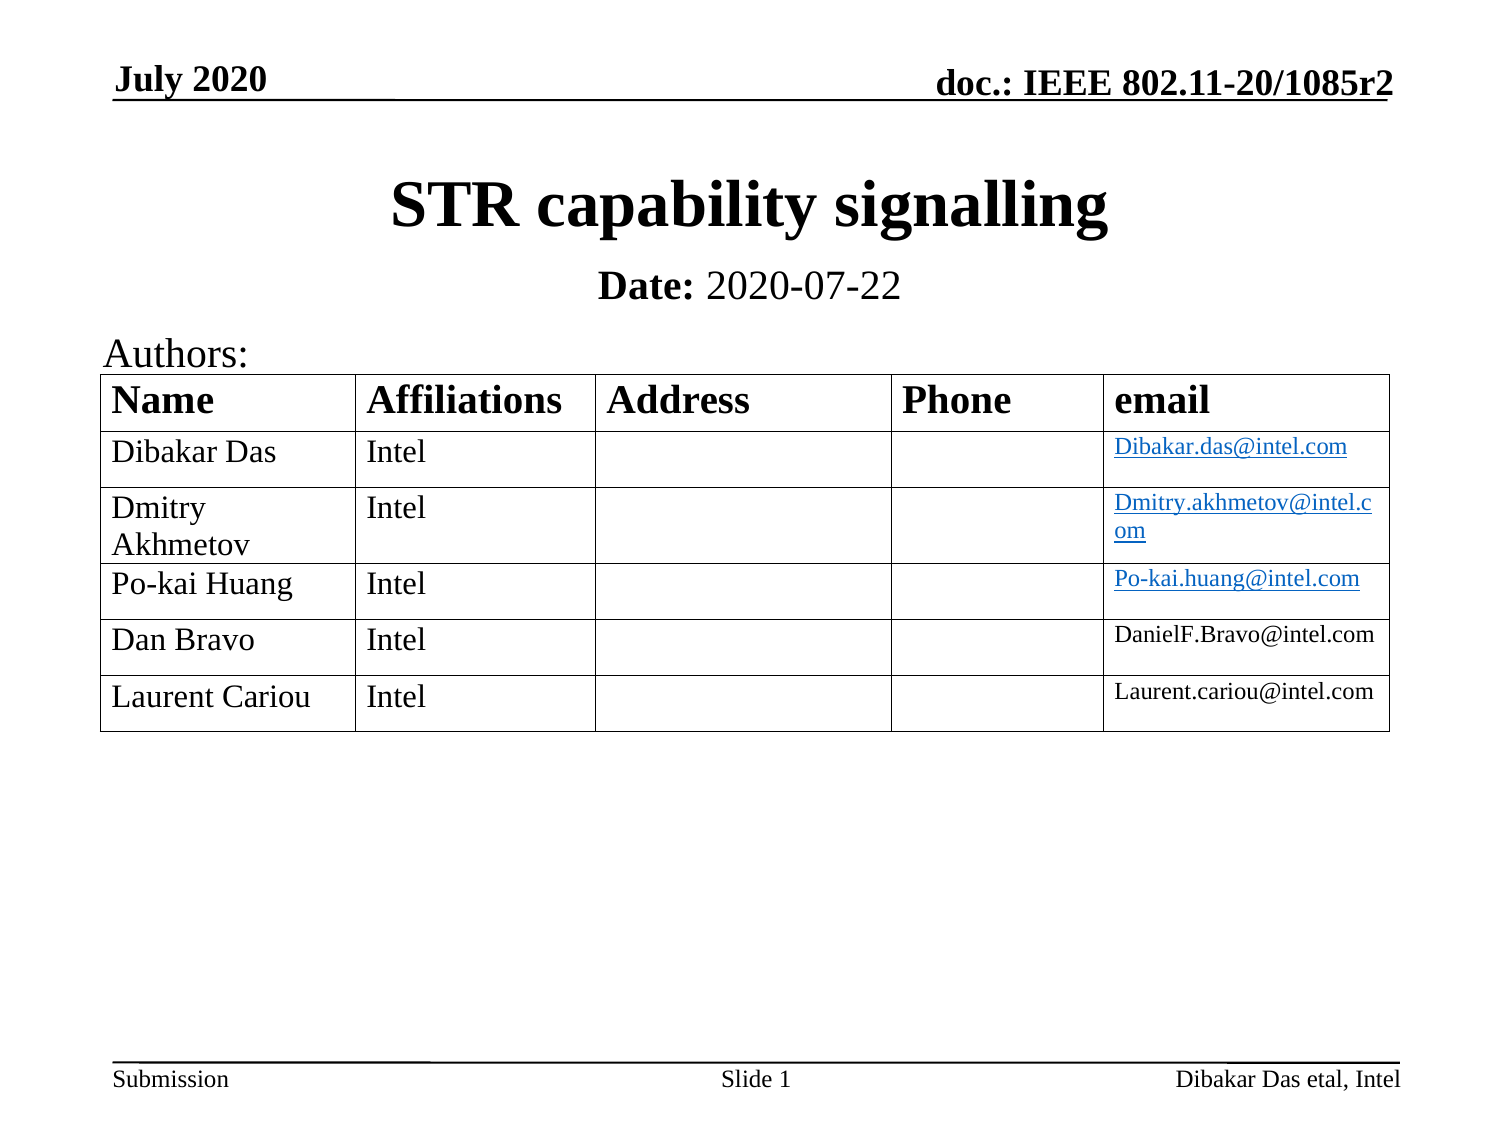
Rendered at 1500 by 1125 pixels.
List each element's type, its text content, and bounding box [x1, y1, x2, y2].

footer Dibakar Das etal, Intel [902, 1061, 1402, 1093]
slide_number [114, 54, 493, 100]
list Date: 2020-07-22 [112, 249, 1388, 316]
slide_number Slide 1 [712, 1061, 800, 1123]
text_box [84, 373, 1419, 784]
text_box Authors: [87, 318, 325, 372]
title STR capability signalling [112, 112, 1388, 249]
